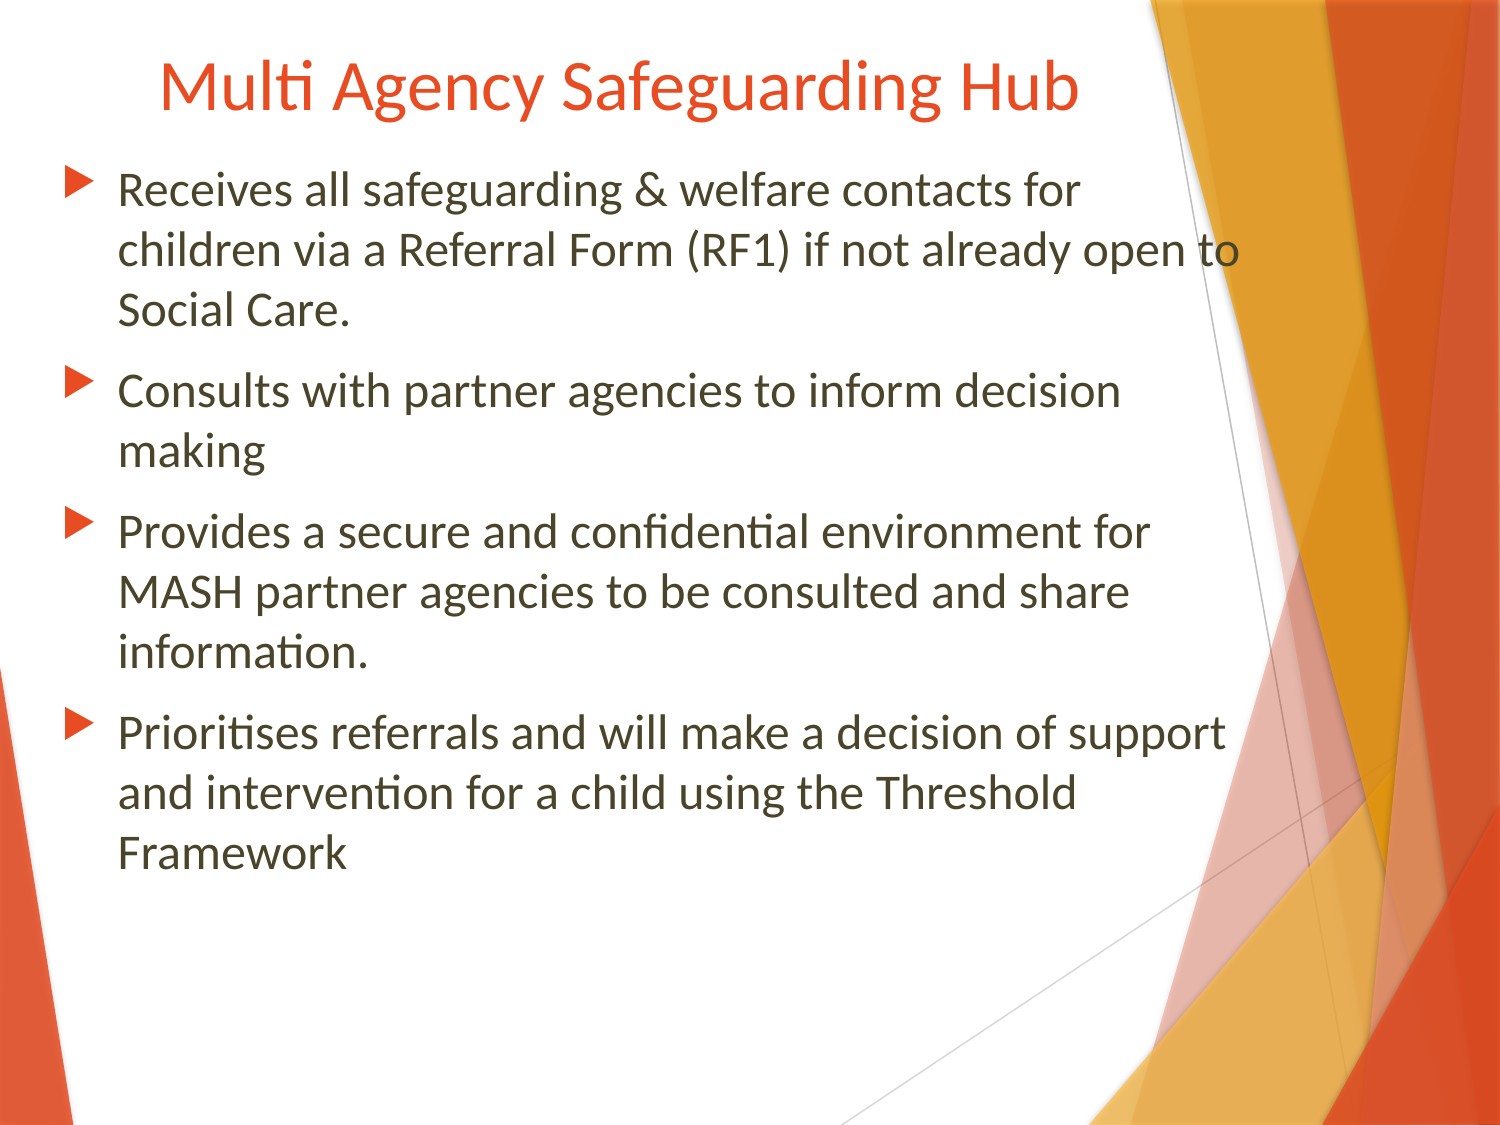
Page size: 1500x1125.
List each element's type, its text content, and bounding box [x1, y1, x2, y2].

title Multi Agency Safeguarding Hub [41, 30, 1199, 184]
list Receives all safeguarding & welfare contacts for children via a Referral Form (RF1) if not already open to Social Care. Consults with partner agencies to inform decision making Provides a secure and confidential environment for MASH partner agencies to be consulted and share information. Prioritises referrals and will make a decision of support and intervention for a child using the Threshold Framework [46, 149, 1258, 1106]
